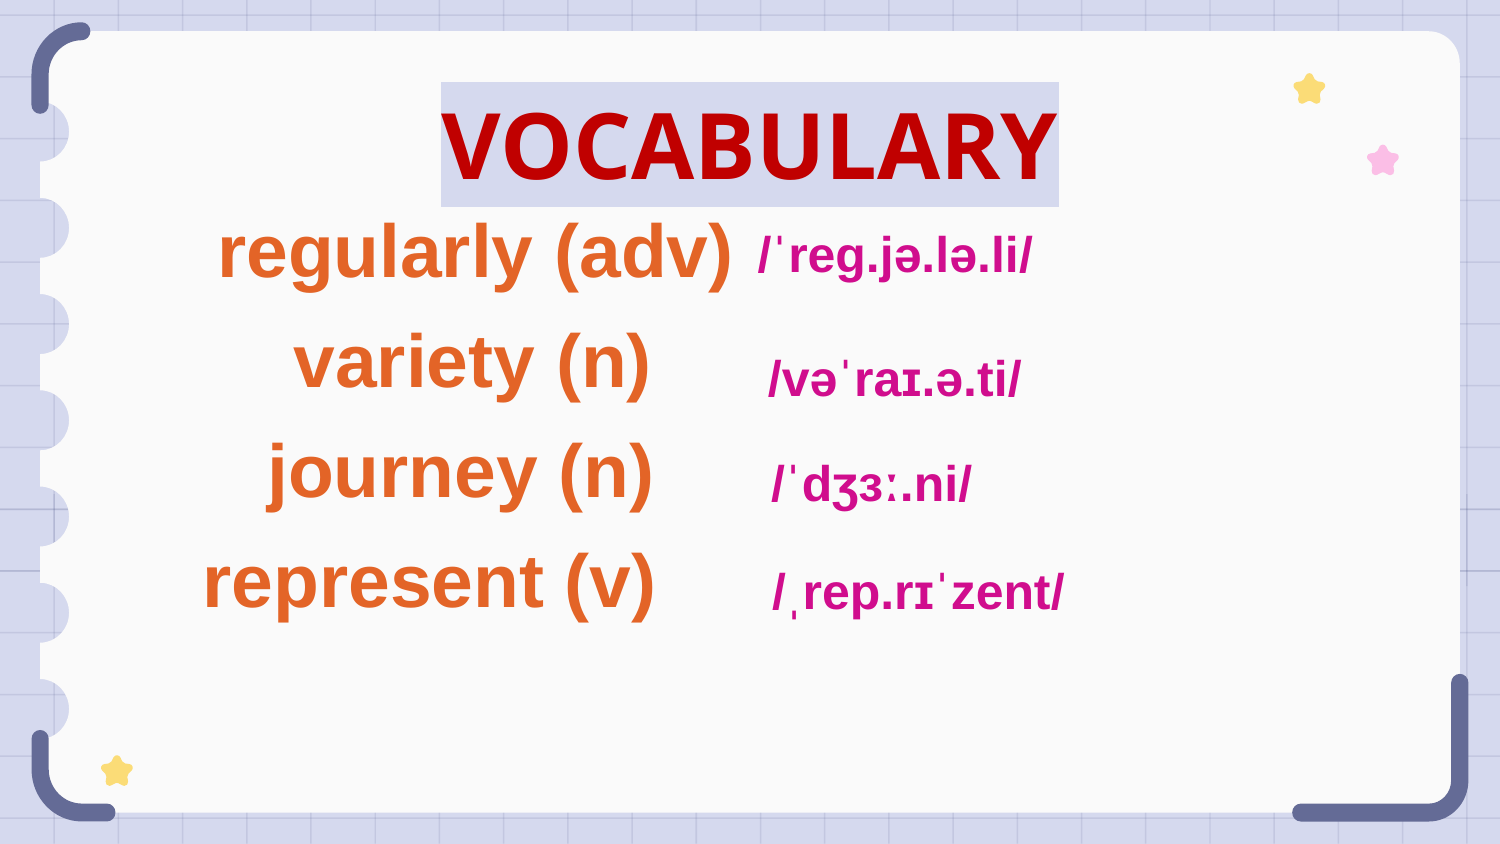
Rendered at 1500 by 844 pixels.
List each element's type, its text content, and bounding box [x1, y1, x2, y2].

text_box represent (v) [66, 528, 794, 675]
text_box /ˈreɡ.jə.lə.li/ [738, 215, 1053, 273]
text_box regularly (adv) [112, 197, 840, 339]
text_box [101, 755, 133, 786]
text_box [1293, 73, 1326, 104]
text_box variety (n) [109, 307, 837, 444]
text_box /vəˈraɪ.ə.ti/ [737, 339, 1053, 397]
text_box [1367, 144, 1399, 176]
text_box journey (n) [97, 418, 825, 551]
text_box /ˈdʒɜː.ni/ [714, 444, 1029, 502]
title VOCABULARY [118, 72, 1382, 167]
text_box /ˌrep.rɪˈzent/ [761, 551, 1076, 609]
